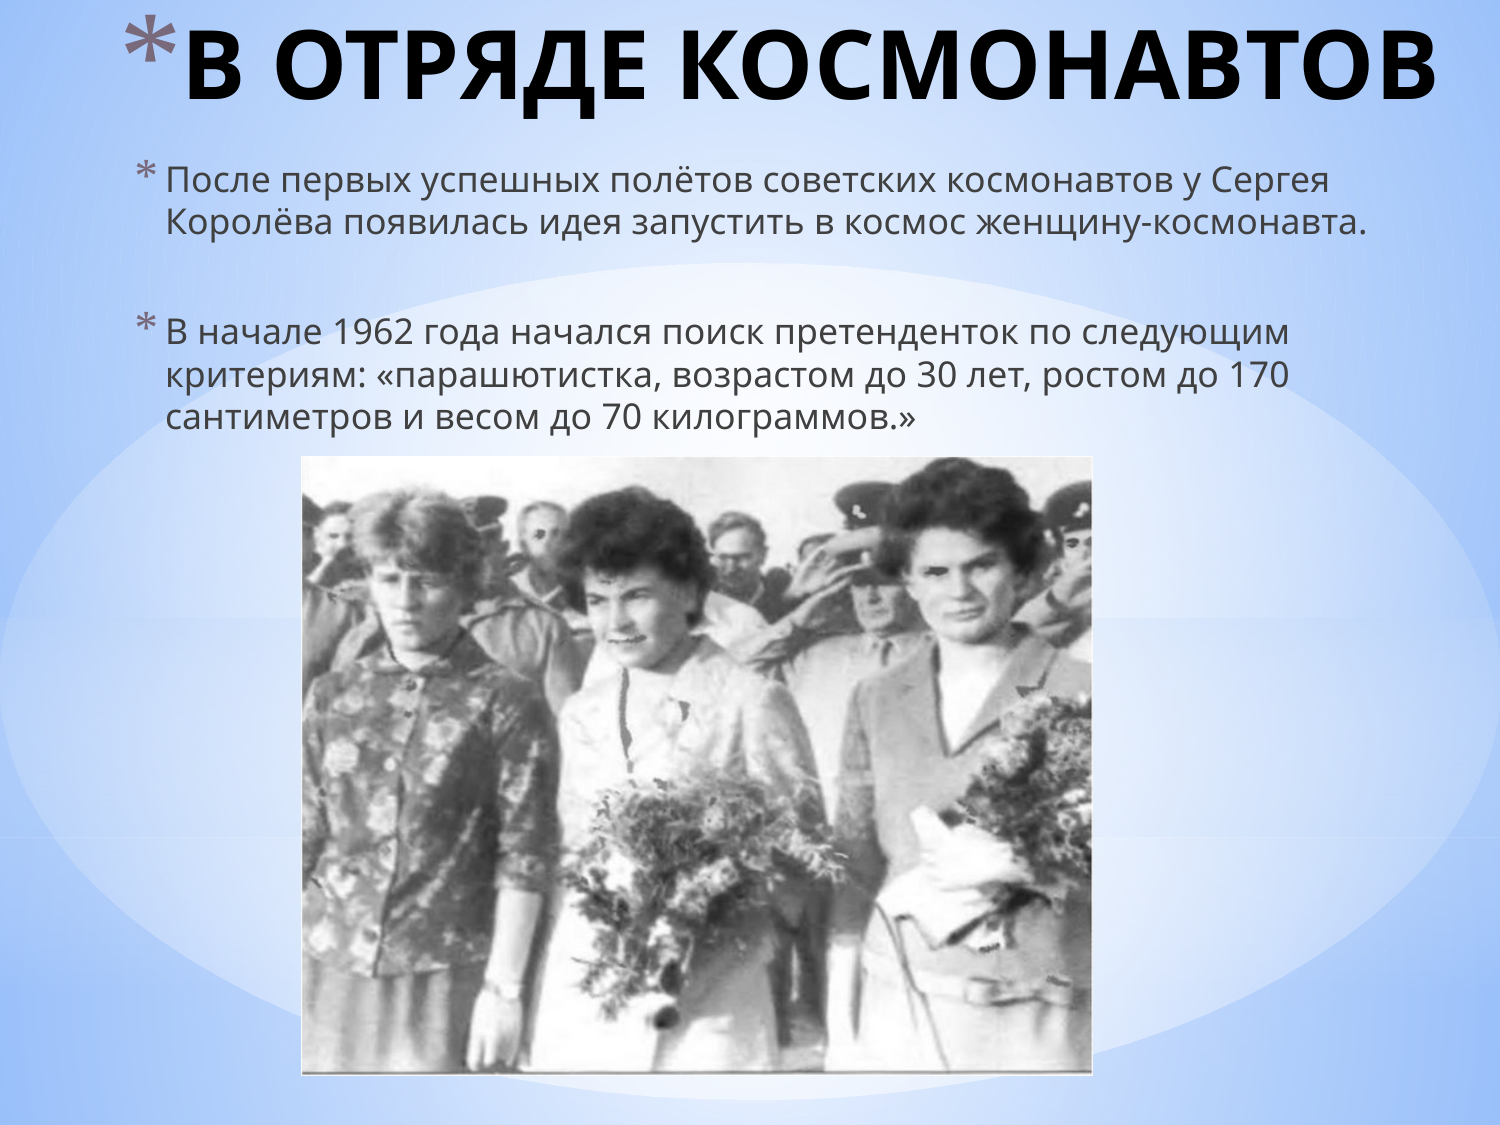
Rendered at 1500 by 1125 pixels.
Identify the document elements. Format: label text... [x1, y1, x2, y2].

picture [300, 455, 1093, 1077]
title В ОТРЯДЕ КОСМОНАВТОВ [104, 0, 1455, 184]
list После первых успешных полётов советских космонавтов у Сергея Королёва появилась идея запустить в космос женщину-космонавта. В начале 1962 года начался поиск претенденток по следующим критериям: «парашютистка, возрастом до 30 лет, ростом до 170 сантиметров и весом до 70 килограммов.» [111, 148, 1437, 450]
